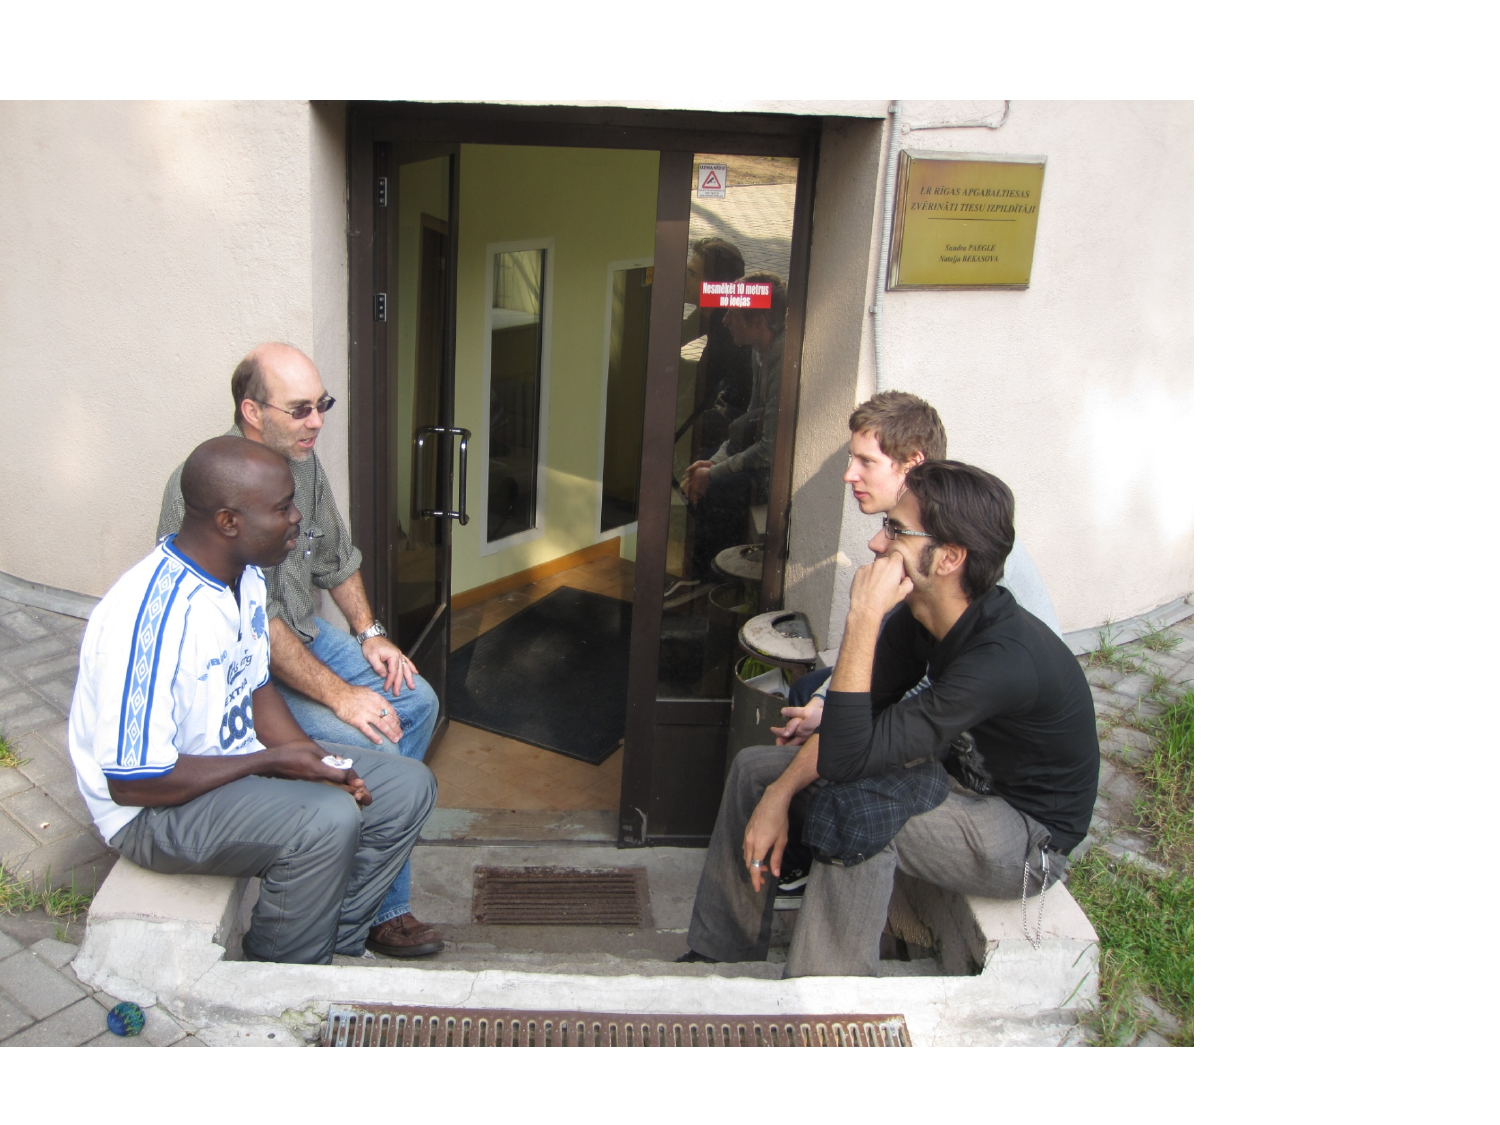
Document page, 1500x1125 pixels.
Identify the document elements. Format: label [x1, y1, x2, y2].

picture [0, 100, 1195, 1047]
